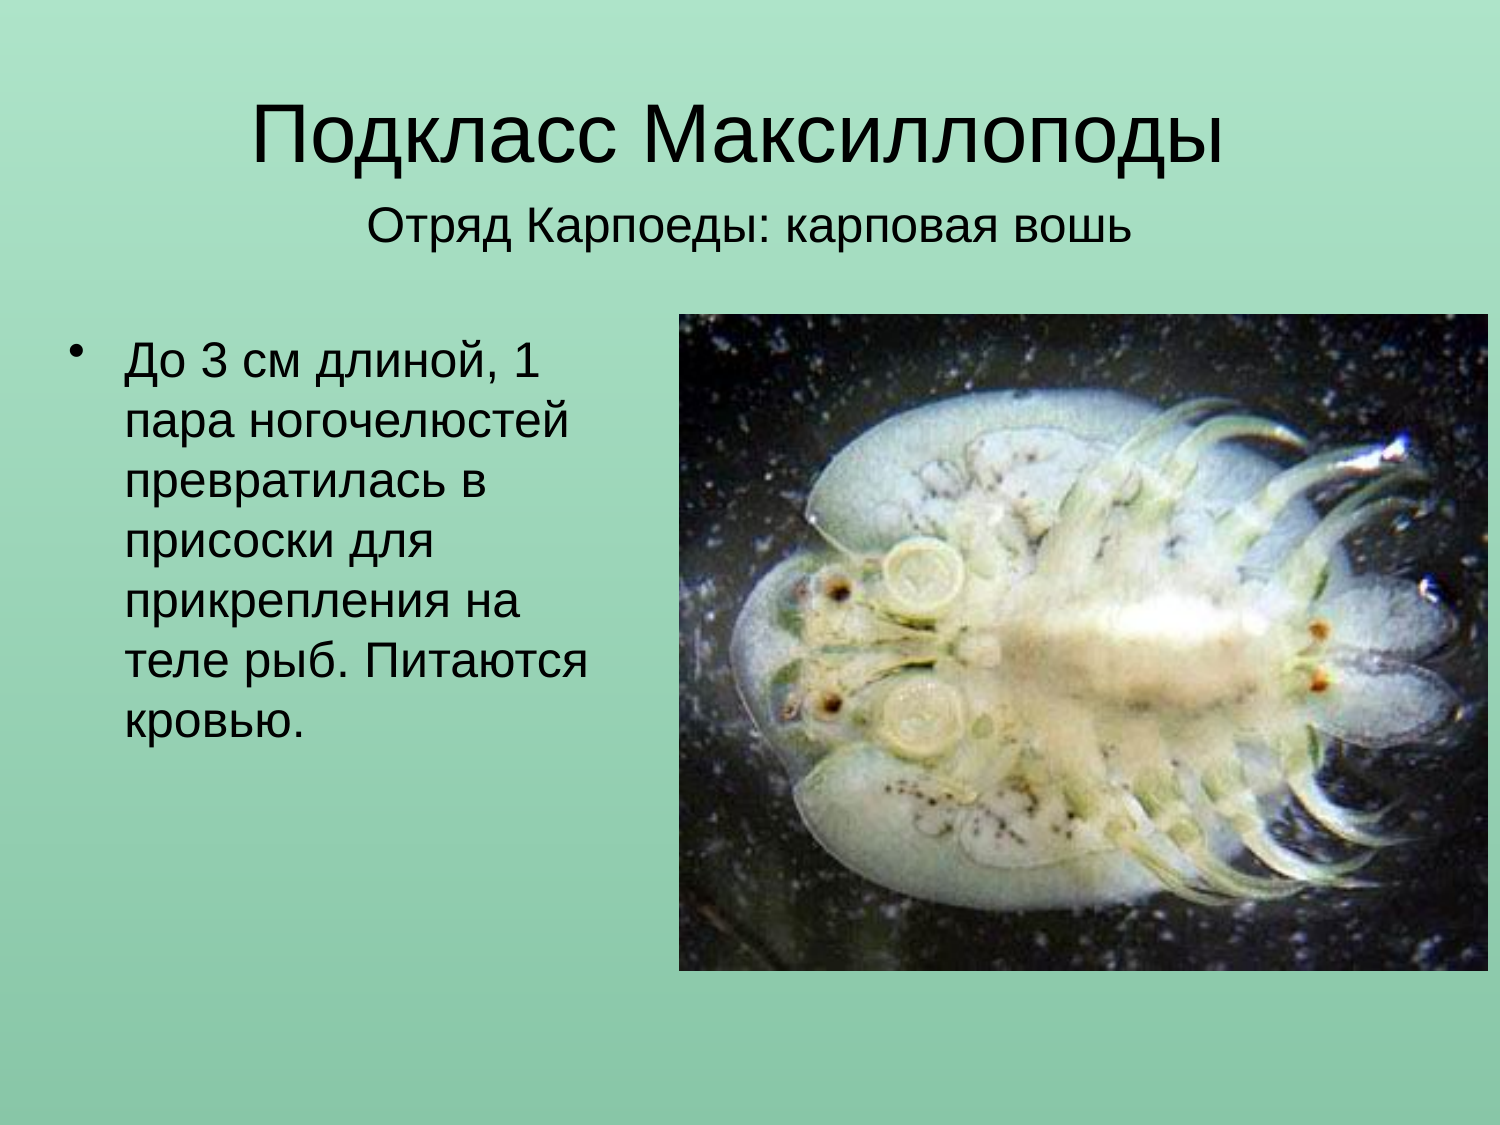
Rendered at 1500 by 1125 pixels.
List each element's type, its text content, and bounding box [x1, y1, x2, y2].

text_box Отряд Карпоеды: карповая вошь [0, 185, 1500, 261]
list До 3 см длиной, 1 пара ногочелюстей превратилась в присоски для прикрепления на теле рыб. Питаются кровью. [53, 319, 644, 971]
title Подкласс Максиллоподы [75, 35, 1425, 185]
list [678, 314, 1488, 971]
